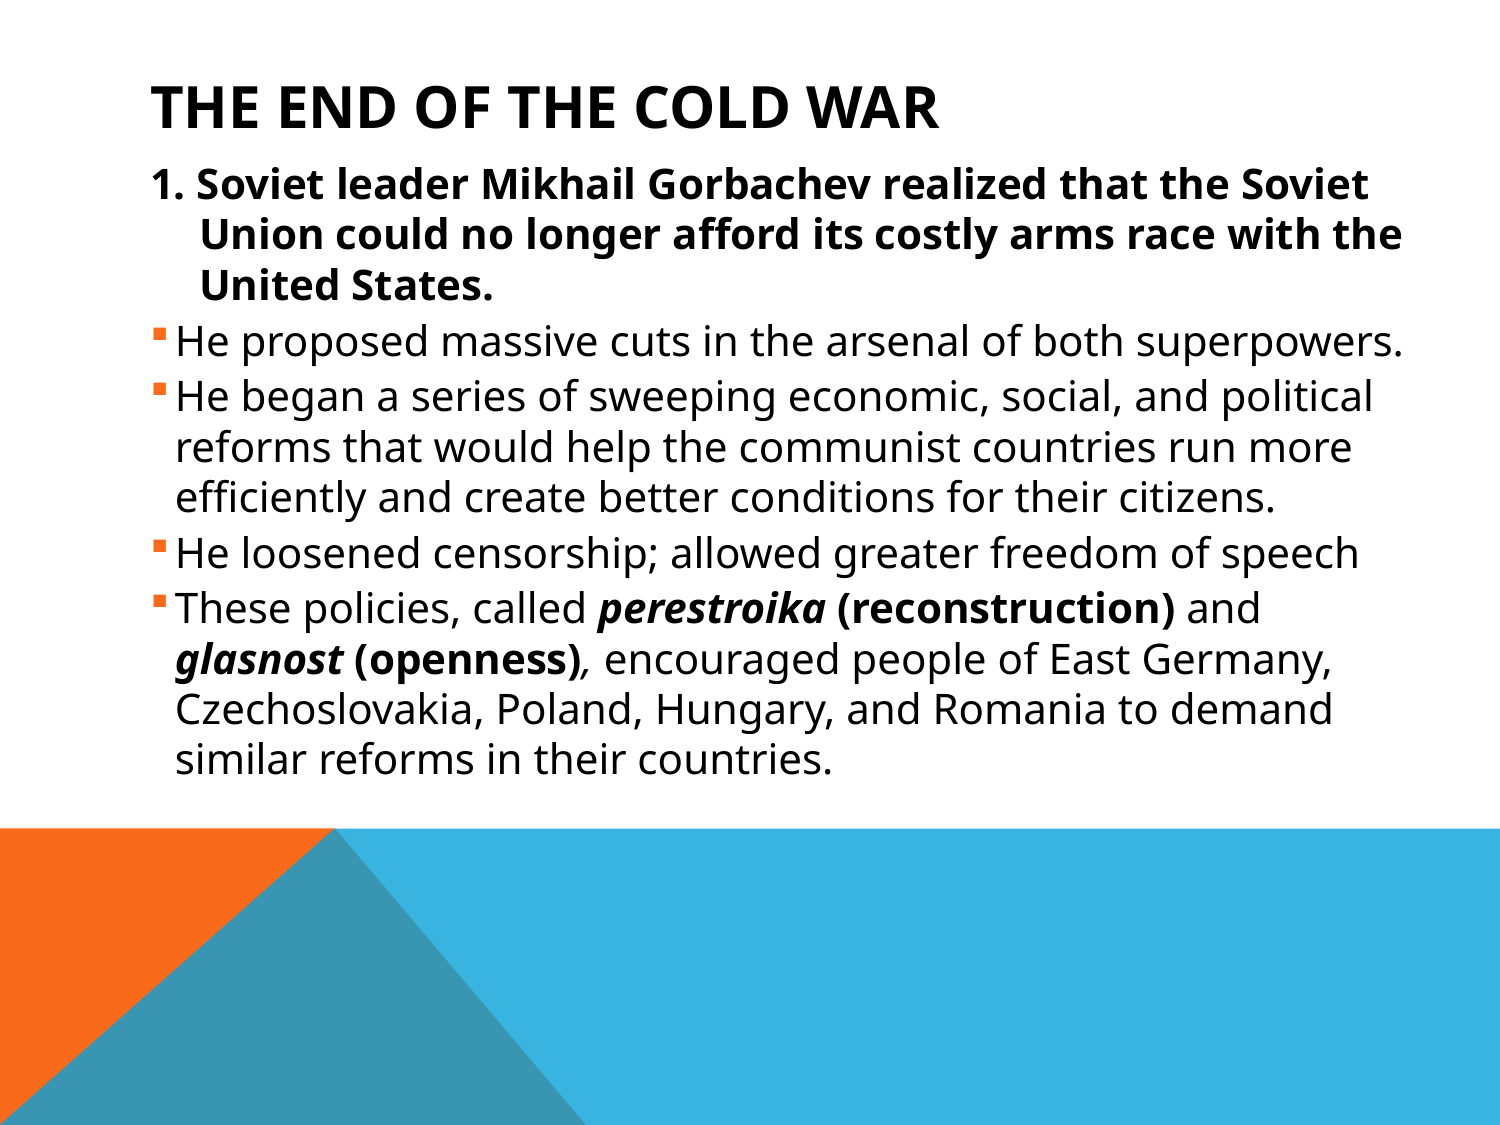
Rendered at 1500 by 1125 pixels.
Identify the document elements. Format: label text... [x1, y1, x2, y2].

list 1. Soviet leader Mikhail Gorbachev realized that the Soviet Union could no longer afford its costly arms race with the United States. He proposed massive cuts in the arsenal of both superpowers. He began a series of sweeping economic, social, and political reforms that would help the communist countries run more efficiently and create better conditions for their citizens. He loosened censorship; allowed greater freedom of speech These policies, called perestroika (reconstruction) and glasnost (openness), encouraged people of East Germany, Czechoslovakia, Poland, Hungary, and Romania to demand similar reforms in their countries. [135, 149, 1426, 904]
title THE END OF THE COLD WAR [135, 60, 1369, 149]
